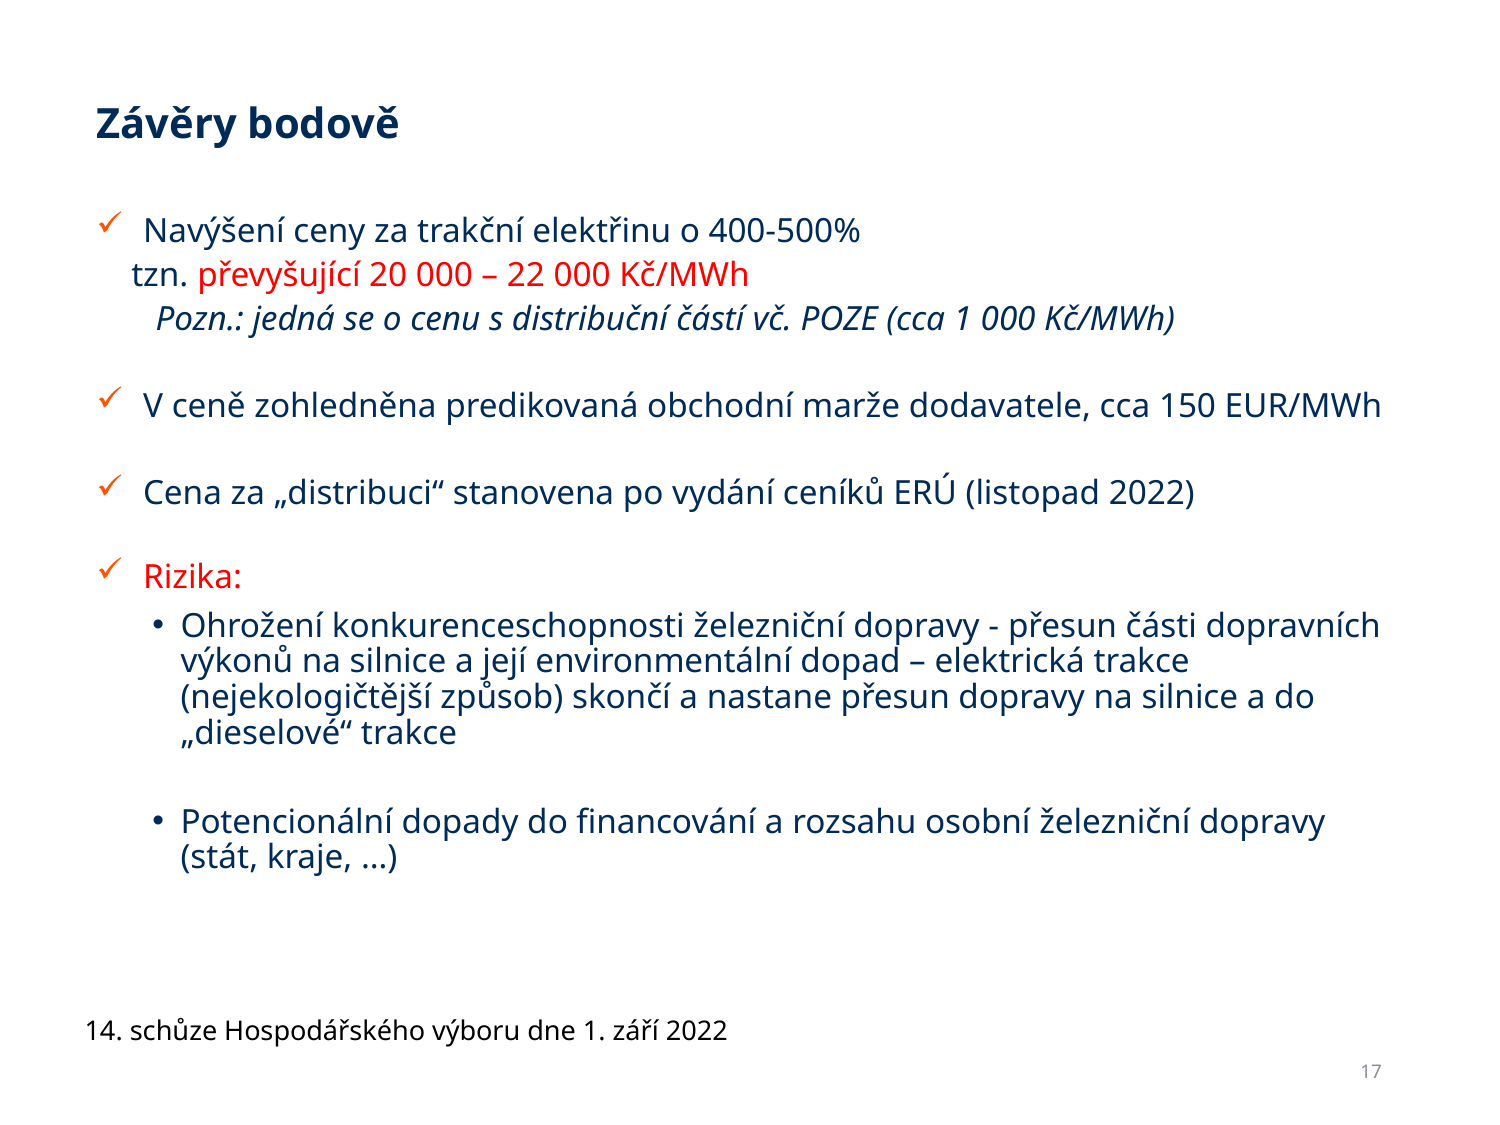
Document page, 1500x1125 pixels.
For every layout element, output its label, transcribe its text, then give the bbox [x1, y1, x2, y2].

text_box Navýšení ceny za trakční elektřinu o 400-500% tzn. převyšující 20 000 – 22 000 Kč/MWh Pozn.: jedná se o cenu s distribuční částí vč. POZE (cca 1 000 Kč/MWh) V ceně zohledněna predikovaná obchodní marže dodavatele, cca 150 EUR/MWh Cena za „distribuci“ stanovena po vydání ceníků ERÚ (listopad 2022) Rizika: Ohrožení konkurenceschopnosti železniční dopravy - přesun části dopravních výkonů na silnice a její environmentální dopad – elektrická trakce (nejekologičtější způsob) skončí a nastane přesun dopravy na silnice a do „dieselové“ trakce Potencionální dopady do financování a rozsahu osobní železniční dopravy (stát, kraje, …) [81, 191, 1420, 1009]
text_box 14. schůze Hospodářského výboru dne 1. září 2022 [69, 1005, 1193, 1054]
text_box Závěry bodově [81, 59, 1420, 191]
text_box <číslo> [1059, 1042, 1397, 1103]
